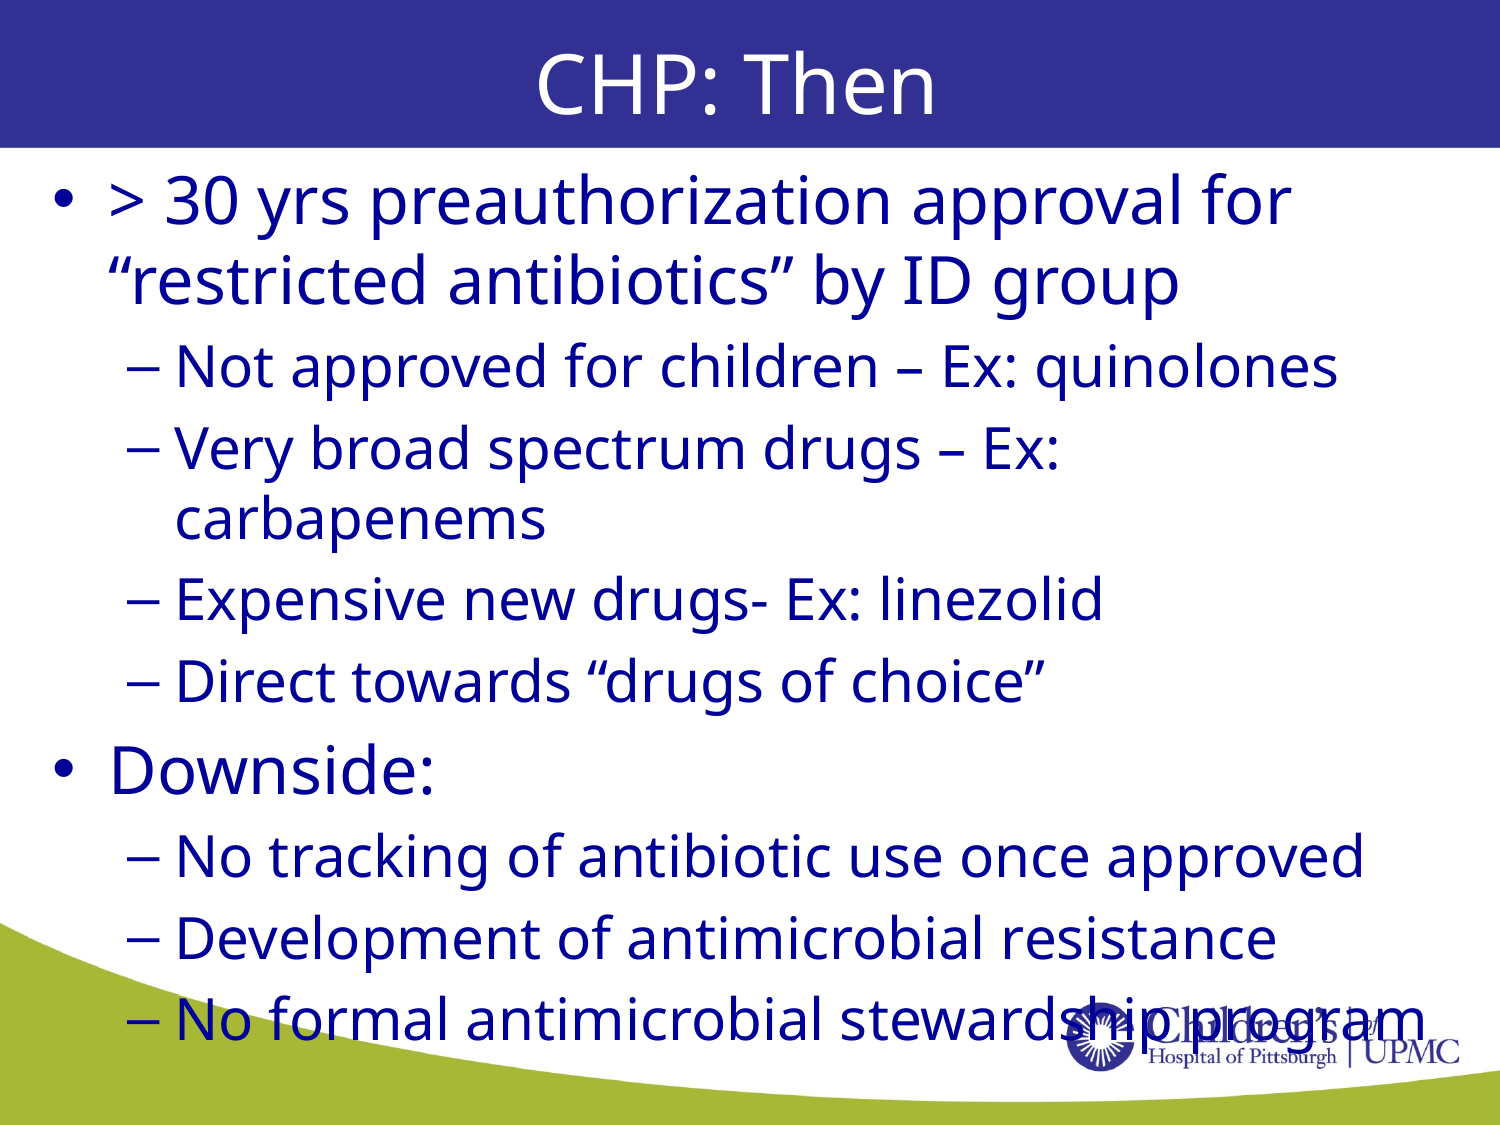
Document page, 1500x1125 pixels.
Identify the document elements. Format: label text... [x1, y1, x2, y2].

list > 30 yrs preauthorization approval for “restricted antibiotics” by ID group Not approved for children – Ex: quinolones Very broad spectrum drugs – Ex: carbapenems Expensive new drugs- Ex: linezolid Direct towards “drugs of choice” Downside: No tracking of antibiotic use once approved Development of antimicrobial resistance No formal antimicrobial stewardship program [37, 149, 1463, 1038]
picture [0, 0, 1500, 1125]
title CHP: Then [62, 24, 1413, 138]
